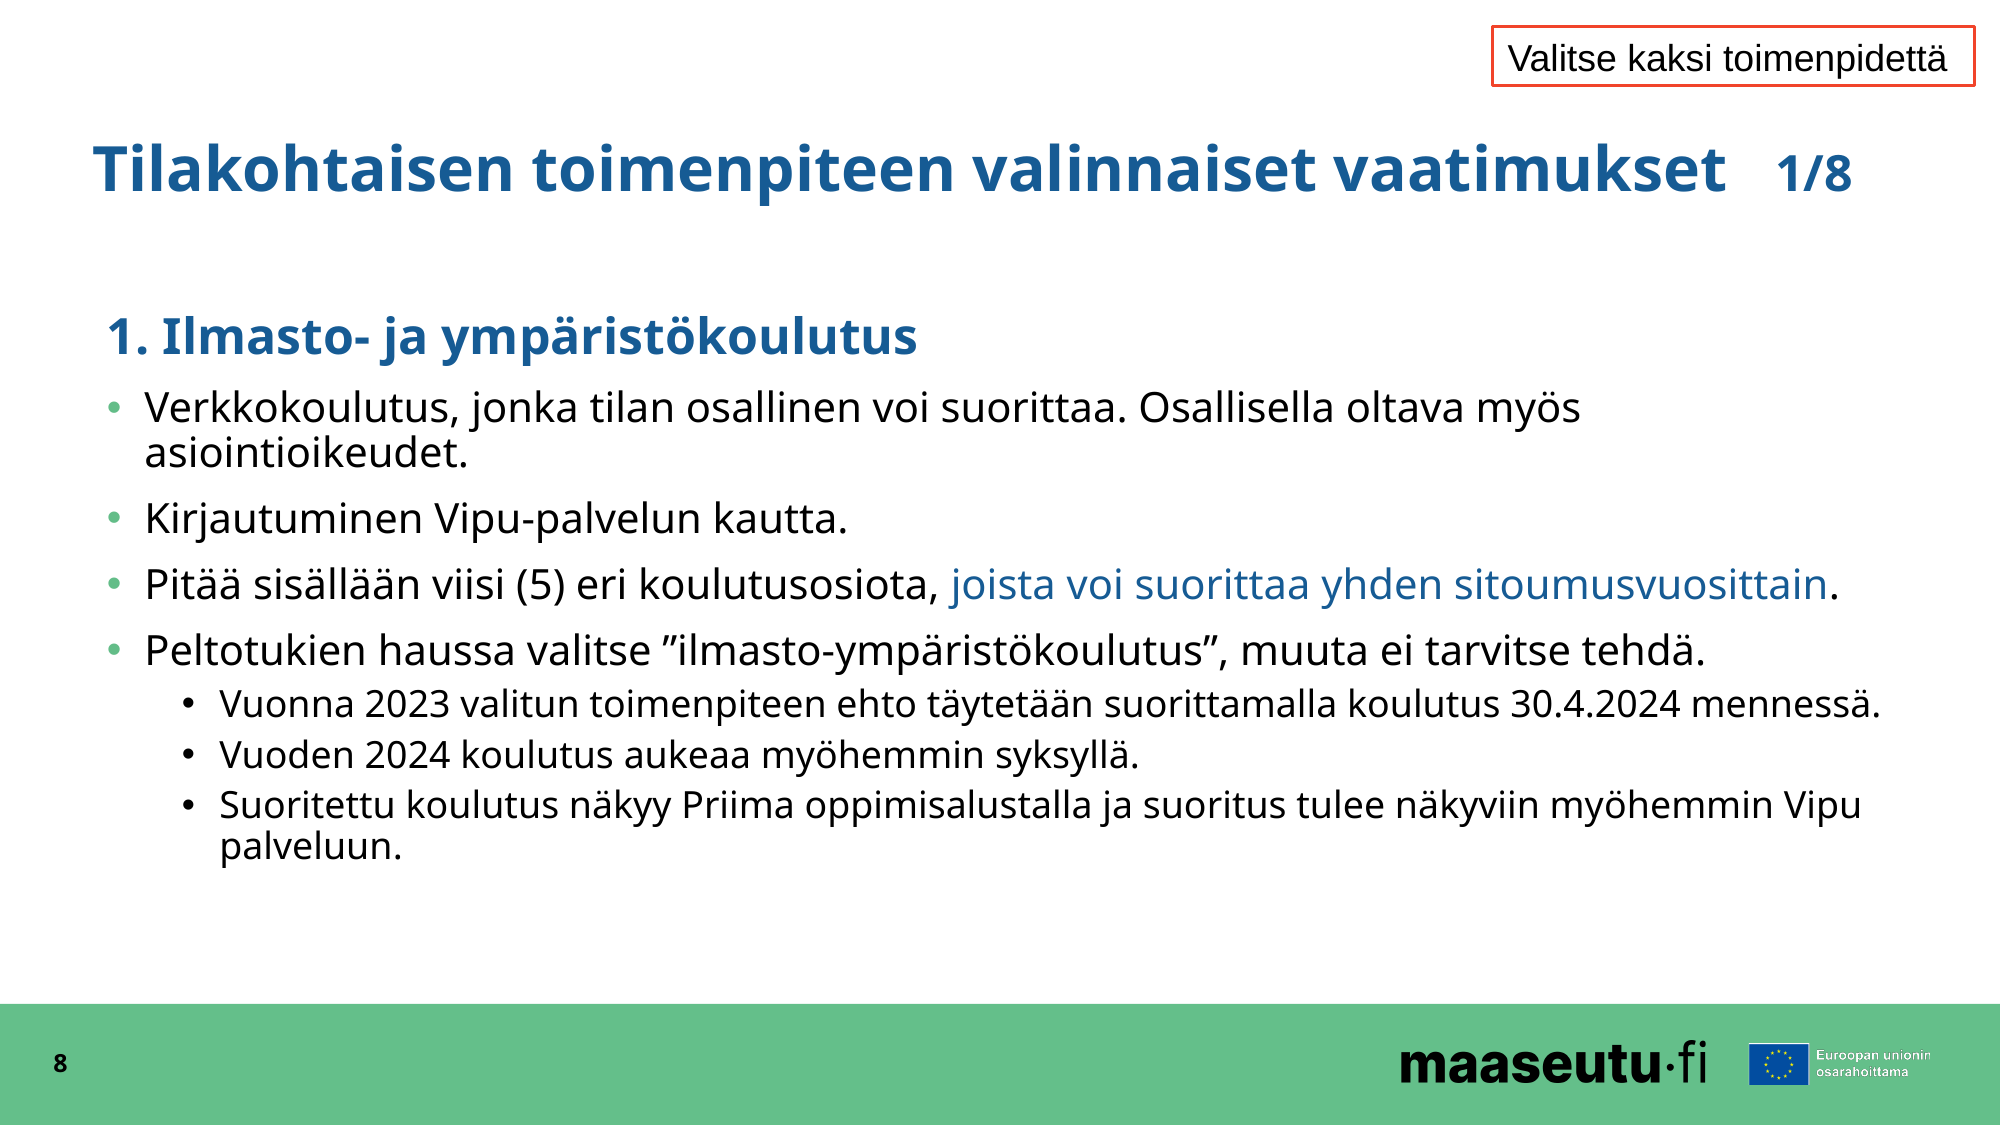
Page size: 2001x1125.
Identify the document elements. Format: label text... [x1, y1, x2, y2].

text_box [91, 153, 2000, 283]
text_box Valitse kaksi toimenpidettä [1492, 26, 1975, 86]
list 1. Ilmasto- ja ympäristökoulutus Verkkokoulutus, jonka tilan osallinen voi suorittaa. Osallisella oltava myös asiointioikeudet. Kirjautuminen Vipu-palvelun kautta. Pitää sisällään viisi (5) eri koulutusosiota, joista voi suorittaa yhden sitoumusvuosittain. Peltotukien haussa valitse ”ilmasto-ympäristökoulutus”, muuta ei tarvitse tehdä. Vuonna 2023 valitun toimenpiteen ehto täytetään suorittamalla koulutus 30.4.2024 mennessä. Vuoden 2024 koulutus aukeaa myöhemmin syksyllä. Suoritettu koulutus näkyy Priima oppimisalustalla ja suoritus tulee näkyviin myöhemmin Vipu palveluun. [91, 304, 1915, 962]
title Tilakohtaisen toimenpiteen valinnaiset vaatimukset 1/8 [77, 94, 1900, 302]
